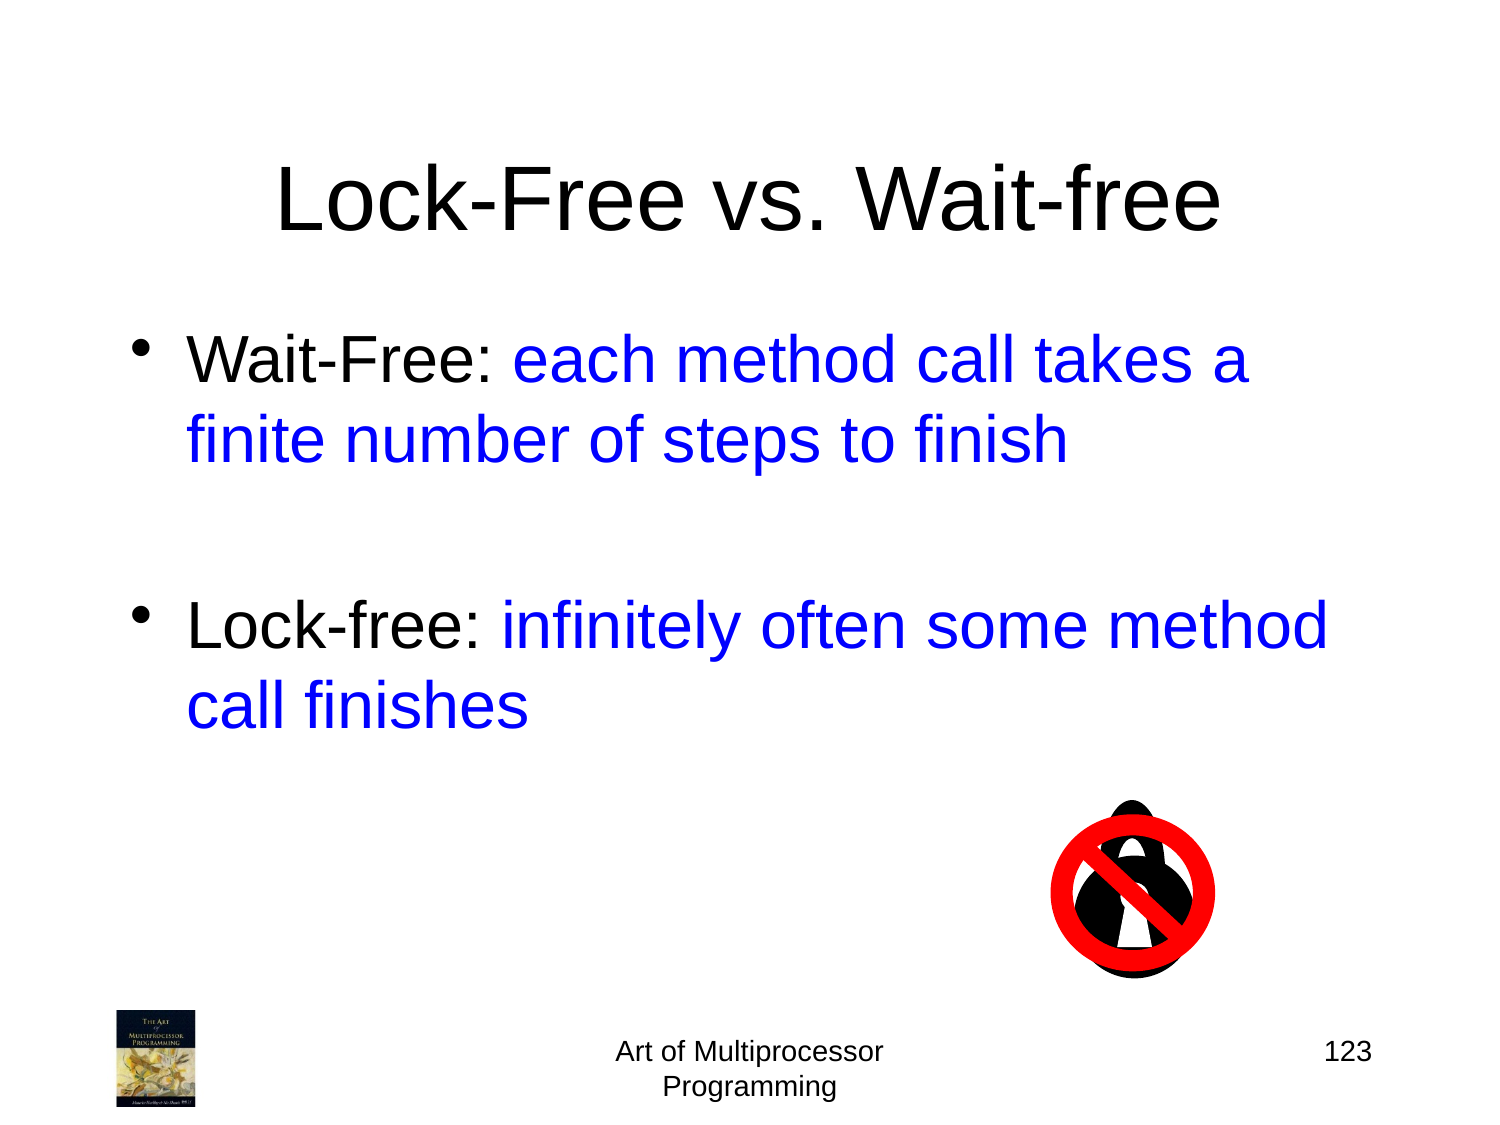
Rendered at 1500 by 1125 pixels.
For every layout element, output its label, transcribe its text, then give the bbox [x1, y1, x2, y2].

text_box Art of Multiprocessor Programming [512, 1024, 988, 1100]
list Wait-Free: each method call takes a finite number of steps to finish Lock-free: infinitely often some method call finishes [114, 308, 1368, 974]
slide_number 123 [1074, 1024, 1388, 1101]
picture [107, 1010, 204, 1107]
title Lock-Free vs. Wait-free [112, 99, 1388, 288]
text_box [1050, 800, 1216, 978]
